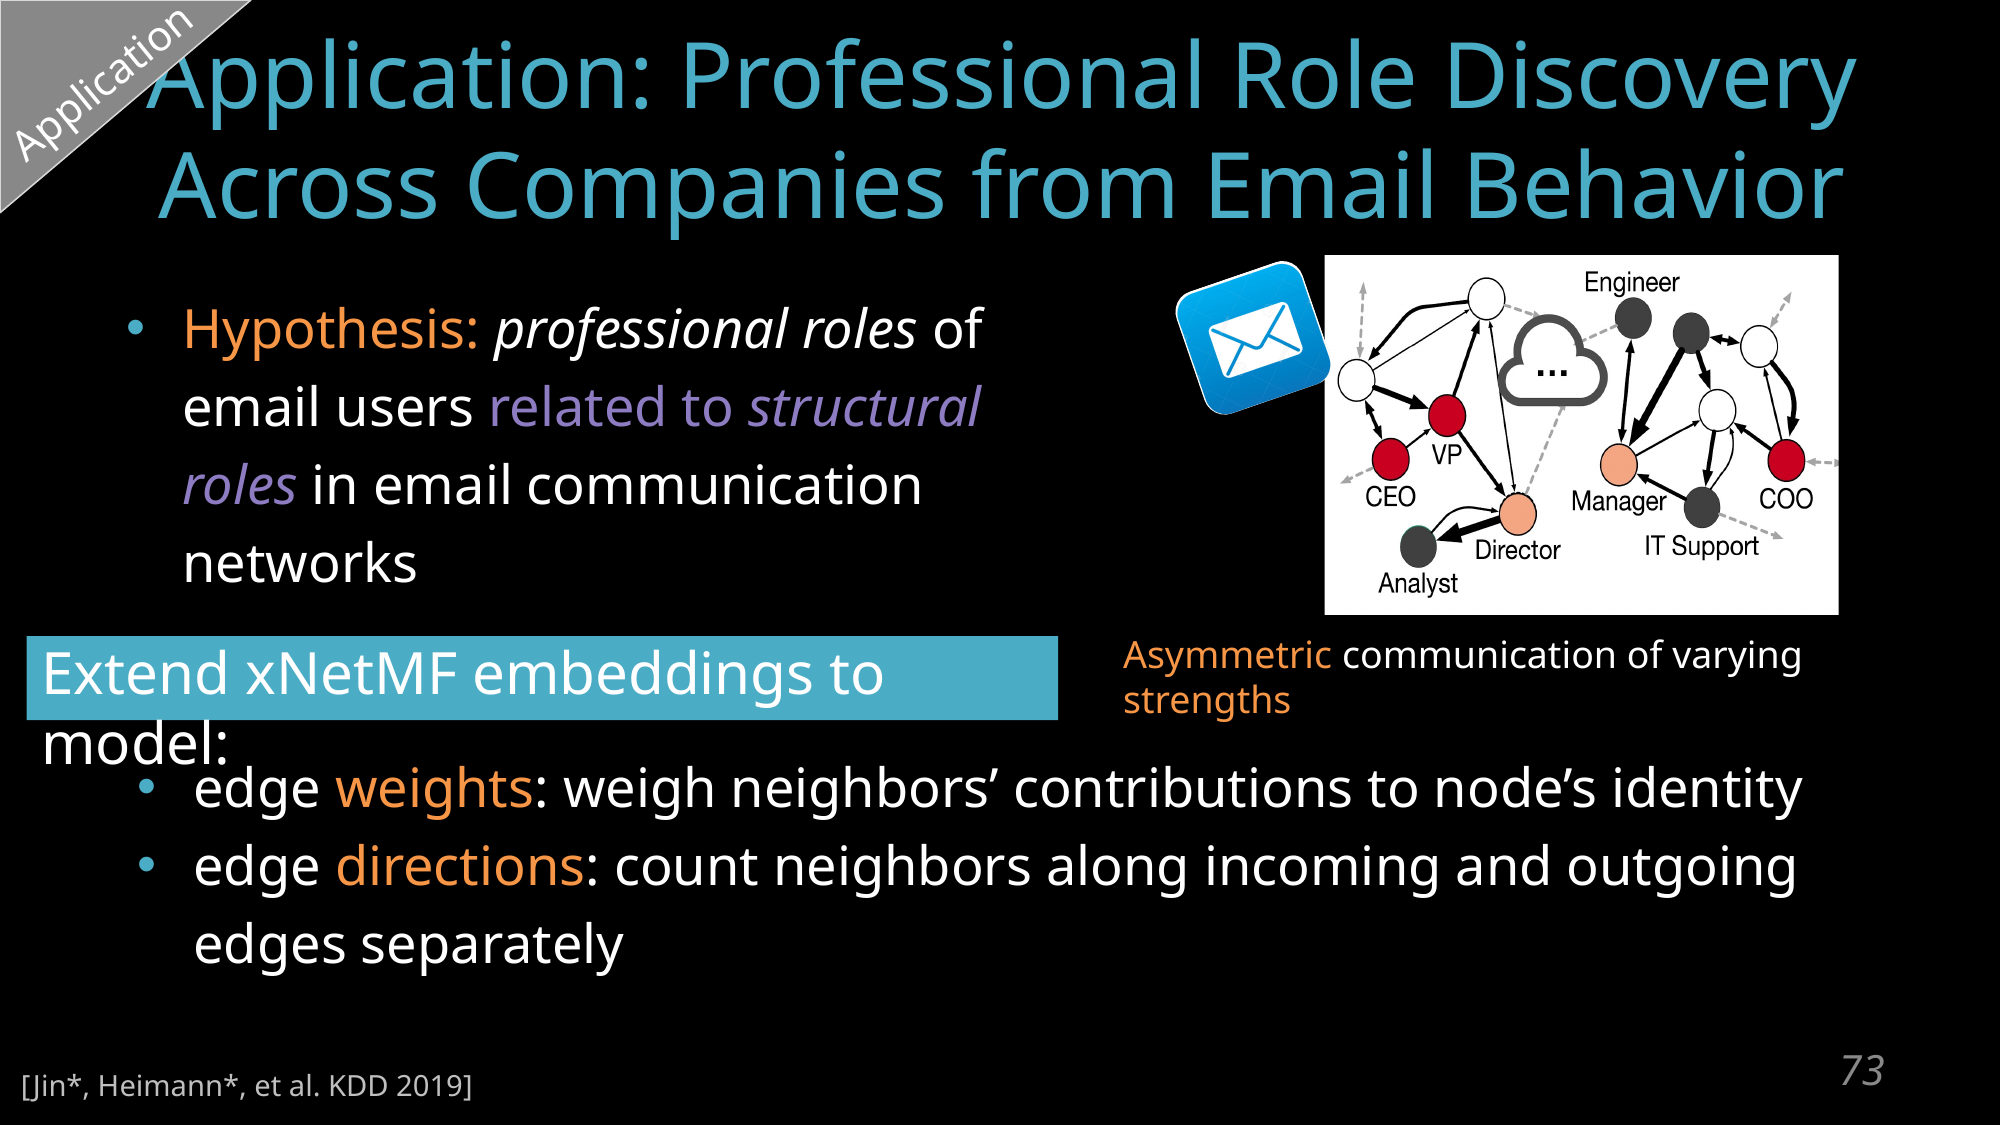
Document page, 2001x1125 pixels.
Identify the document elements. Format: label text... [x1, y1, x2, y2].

list edge weights: weigh neighbors’ contributions to node’s identity edge directions: count neighbors along incoming and outgoing edges separately [117, 730, 1972, 973]
title Application: Professional Role Discovery Across Companies from Email Behavior [99, 51, 1907, 202]
text_box Asymmetric communication of varying strengths [1108, 615, 1988, 725]
slide_number ‹#› [1496, 1042, 1900, 1103]
text_box Application [0, 0, 232, 176]
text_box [1169, 254, 1839, 615]
list Hypothesis: professional roles of email users related to structural roles in email communication networks [106, 271, 1109, 515]
text_box [Jin*, Heimann*, et al. KDD 2019] [5, 1051, 686, 1119]
text_box [0, 0, 251, 213]
text_box Extend xNetMF embeddings to model: [26, 636, 1059, 721]
